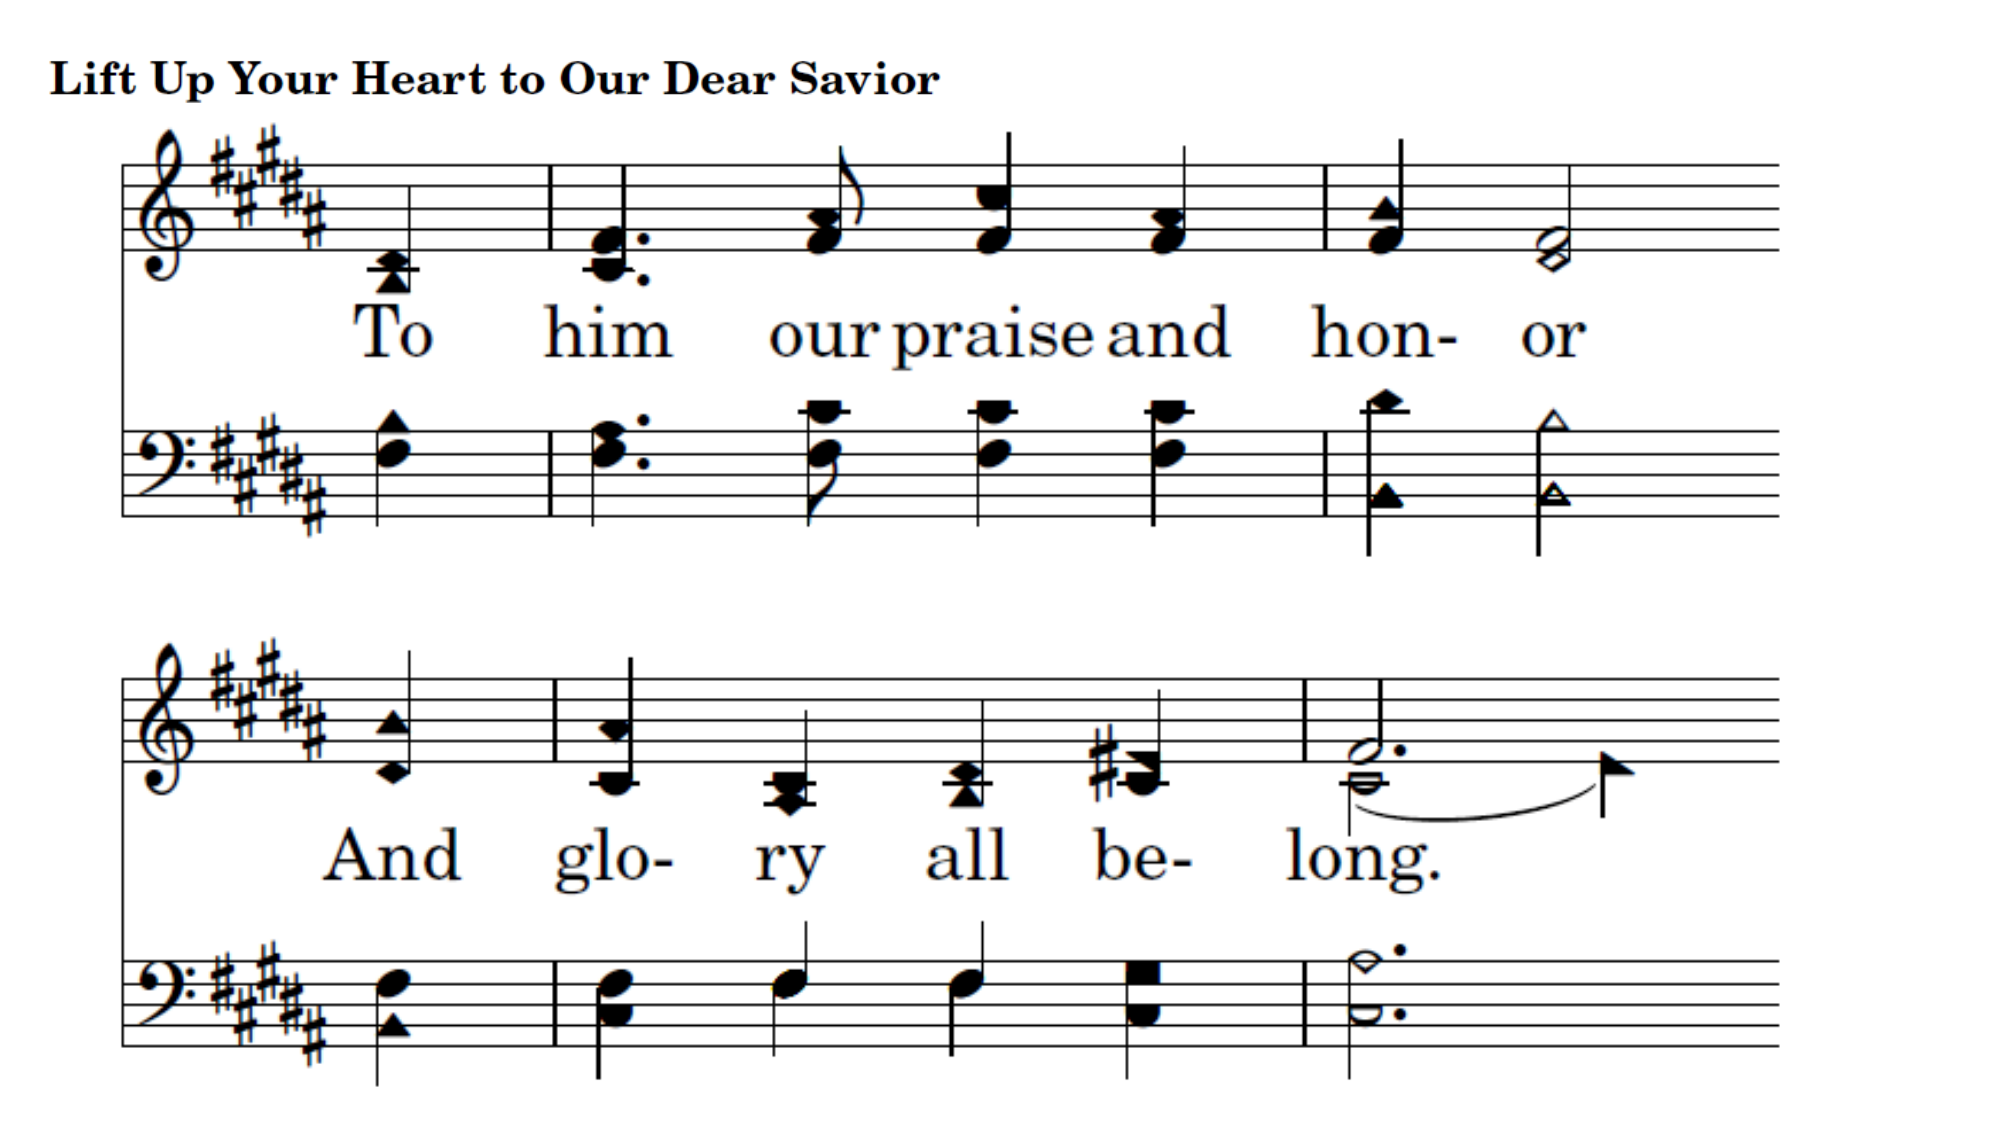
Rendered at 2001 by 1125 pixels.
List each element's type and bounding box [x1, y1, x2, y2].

picture [37, 37, 1812, 1103]
